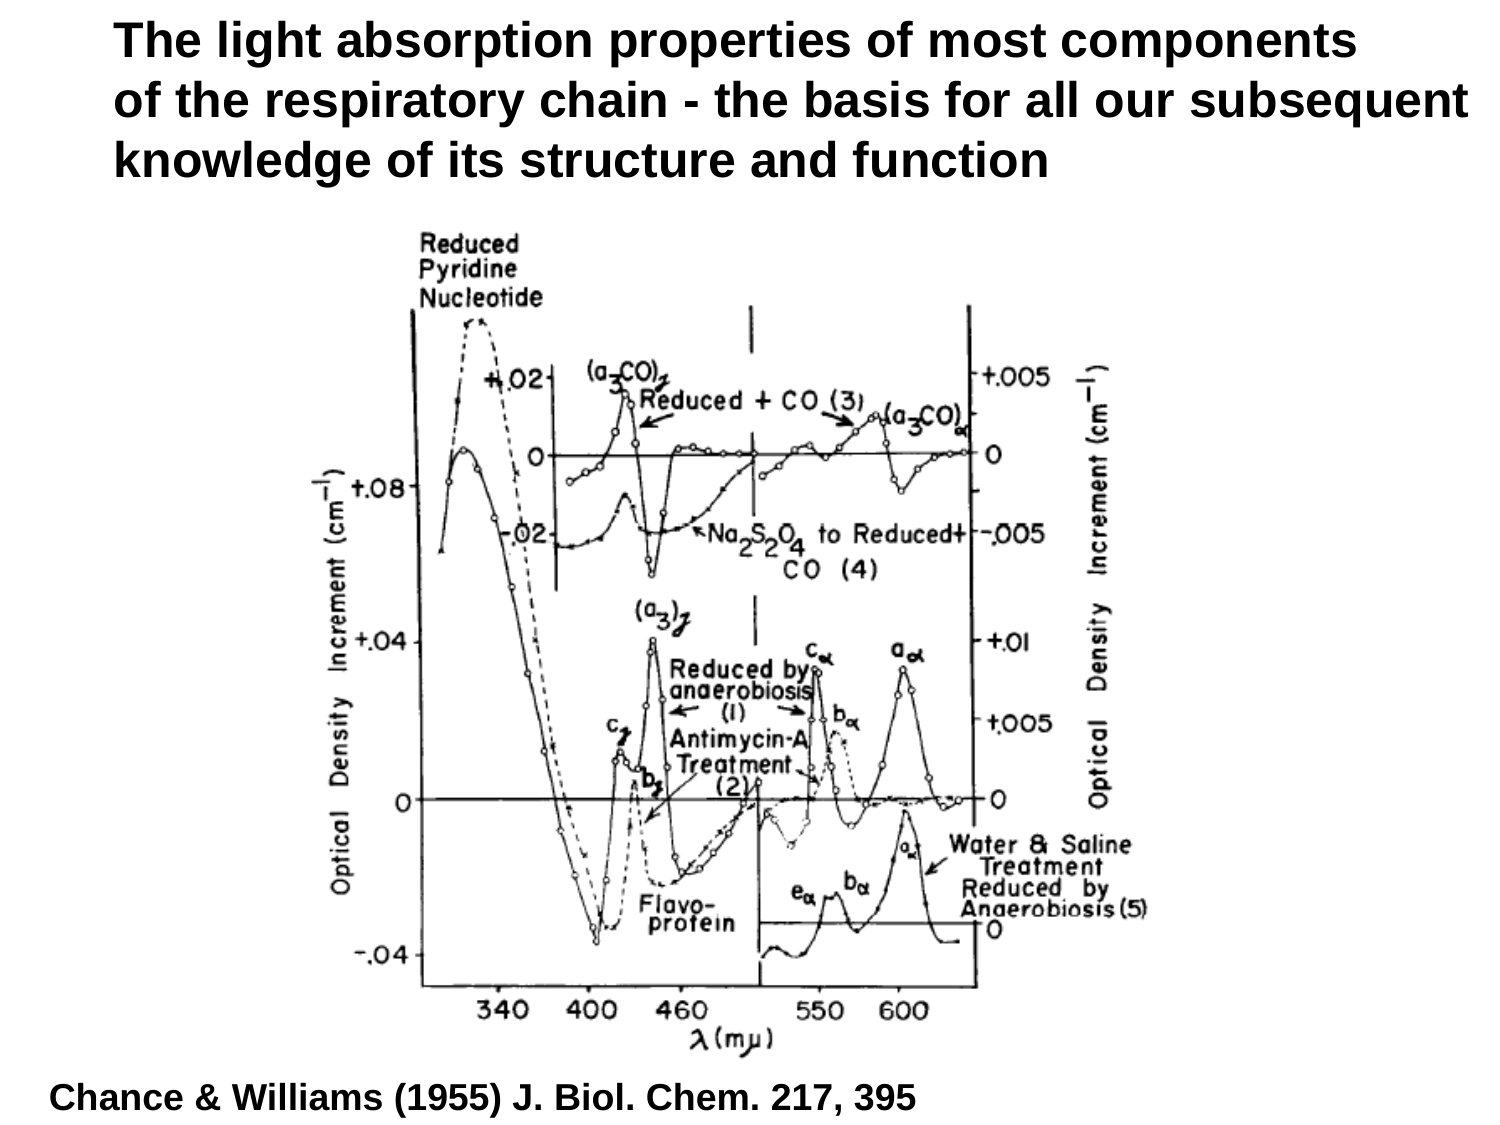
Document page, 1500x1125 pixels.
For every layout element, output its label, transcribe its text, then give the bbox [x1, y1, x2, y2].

text_box The light absorption properties of most components of the respiratory chain - the basis for all our subsequent knowledge of its structure and function [99, 0, 1486, 195]
picture [305, 207, 1156, 1071]
text_box Chance & Williams (1955) J. Biol. Chem. 217, 395 [34, 1065, 933, 1125]
